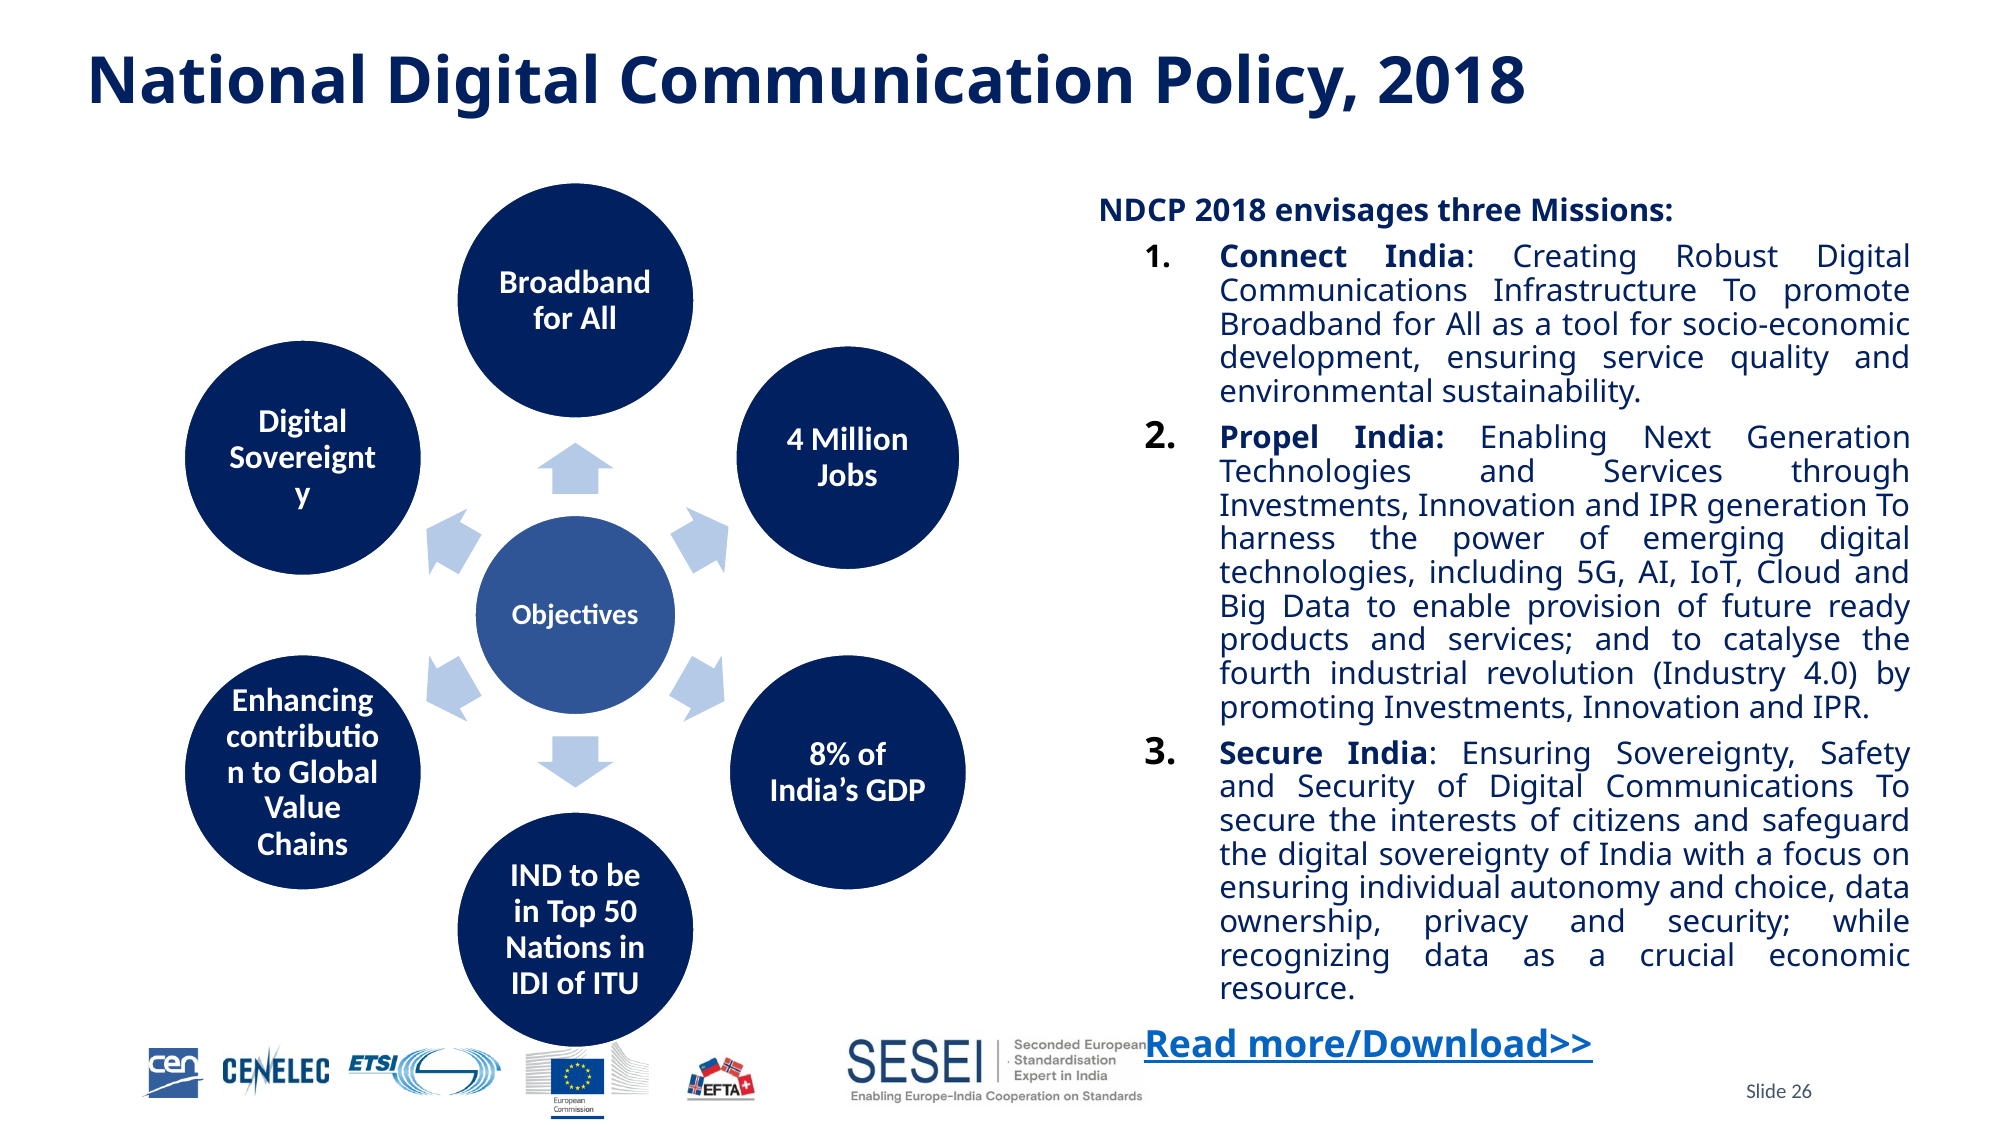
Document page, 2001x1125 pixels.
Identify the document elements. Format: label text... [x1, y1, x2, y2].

picture [142, 1048, 204, 1098]
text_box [95, 187, 1055, 1043]
picture [223, 1043, 329, 1097]
picture [517, 1043, 655, 1125]
title National Digital Communication Policy, 2018 [71, 19, 1859, 146]
picture [845, 1043, 1149, 1107]
text_box NDCP 2018 envisages three Missions: Connect India: Creating Robust Digital Communications Infrastructure To promote Broadband for All as a tool for socio-economic development, ensuring service quality and environmental sustainability. Propel India: Enabling Next Generation Technologies and Services through Investments, Innovation and IPR generation To harness the power of emerging digital technologies, including 5G, AI, IoT, Cloud and Big Data to enable provision of future ready products and services; and to catalyse the fourth industrial revolution (Industry 4.0) by promoting Investments, Innovation and IPR. Secure India: Ensuring Sovereignty, Safety and Security of Digital Communications To secure the interests of citizens and safeguard the digital sovereignty of India with a focus on ensuring individual autonomy and choice, data ownership, privacy and security; while recognizing data as a crucial economic resource. Read more/Download>> [1054, 187, 1927, 1074]
picture [348, 1048, 503, 1096]
picture [682, 1050, 759, 1103]
